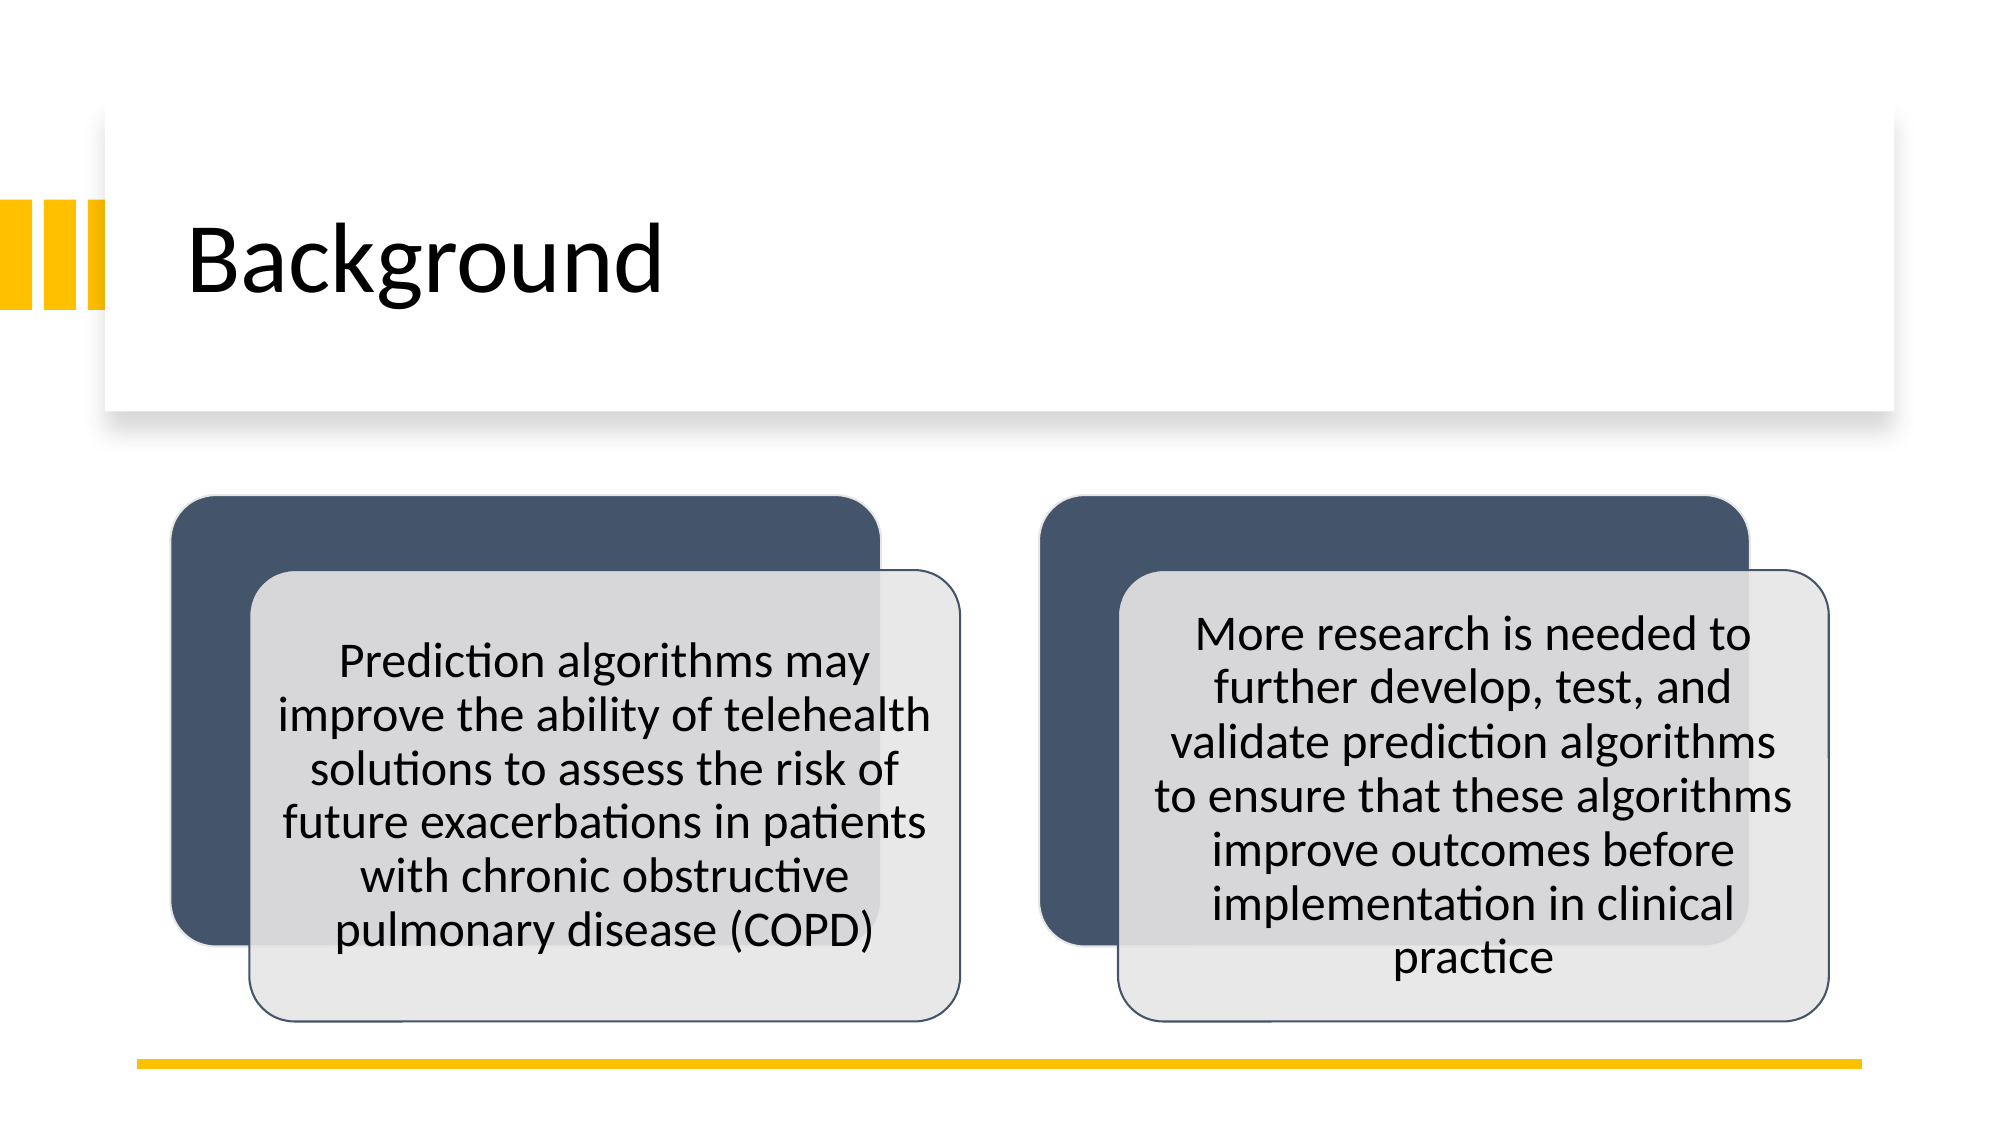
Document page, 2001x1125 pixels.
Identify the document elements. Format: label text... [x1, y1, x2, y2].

text_box [105, 100, 1895, 412]
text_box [170, 494, 1830, 1022]
title Background [171, 132, 1840, 388]
text_box [0, 0, 2000, 1125]
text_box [0, 199, 121, 311]
